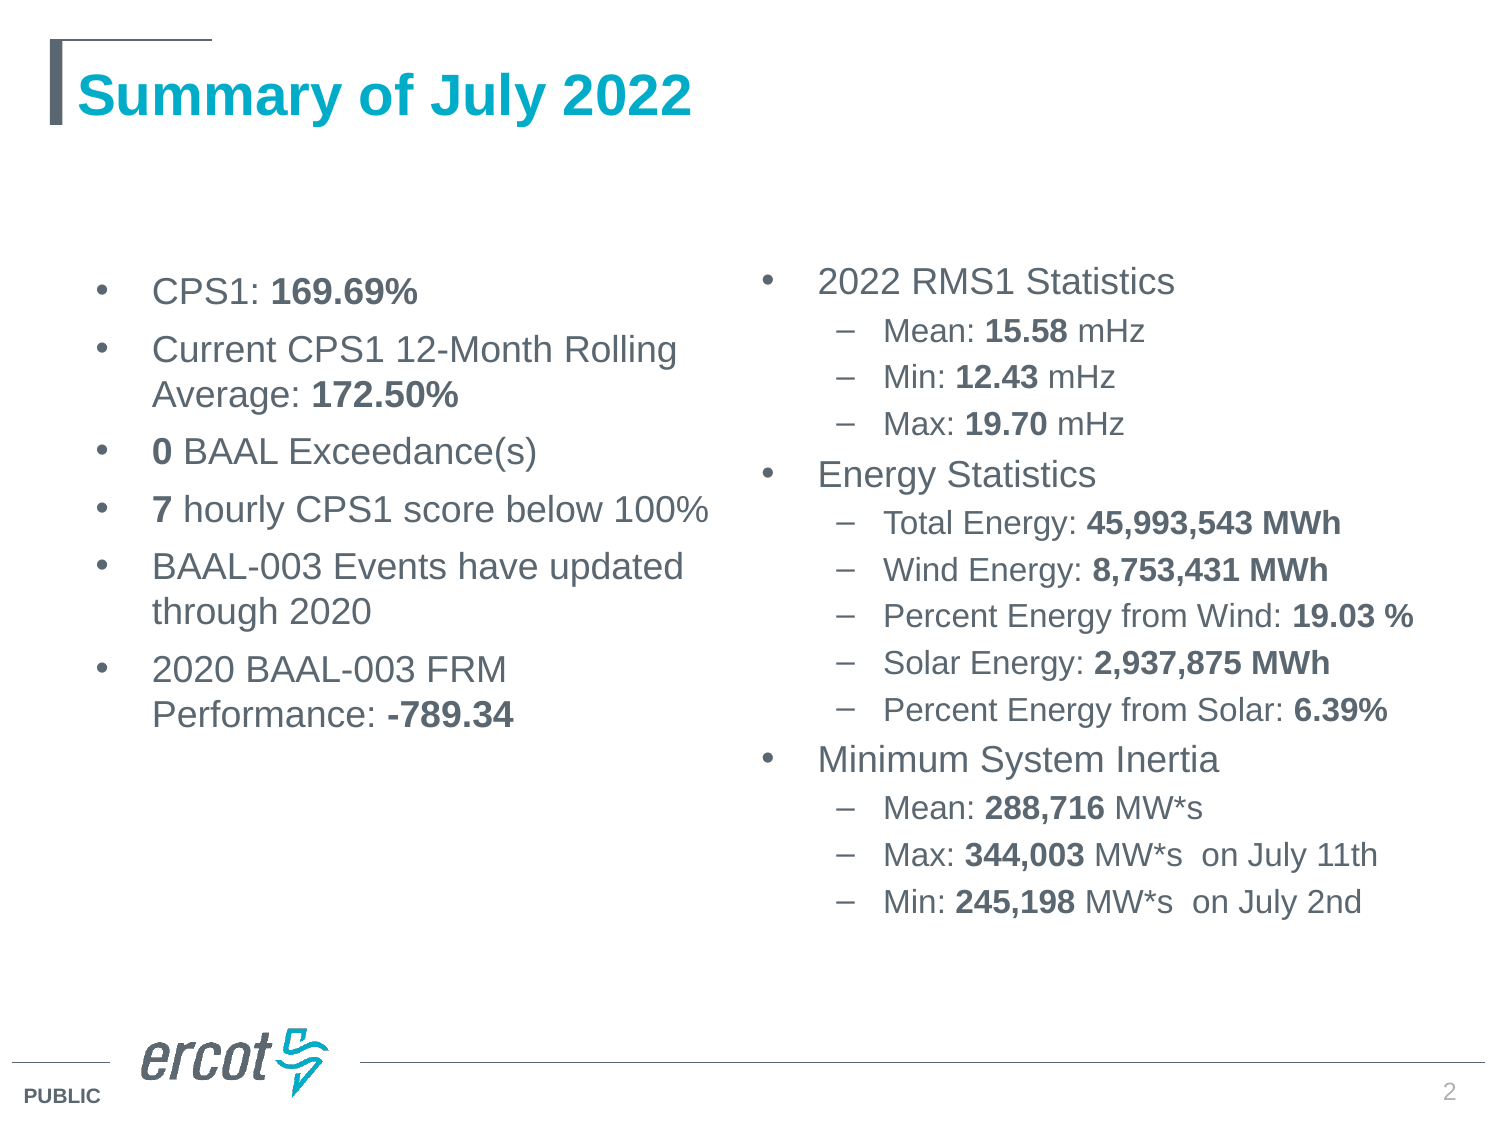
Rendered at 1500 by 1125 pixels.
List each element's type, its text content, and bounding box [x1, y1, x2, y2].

picture [137, 1024, 332, 1100]
list CPS1: 169.69% Current CPS1 12-Month Rolling Average: 172.50% 0 BAAL Exceedance(s) 7 hourly CPS1 score below 100% BAAL-003 Events have updated through 2020 2020 BAAL-003 FRM Performance: -789.34 [80, 259, 746, 935]
title Summary of July 2022 [62, 50, 1450, 118]
text_box 2022 RMS1 Statistics Mean: 15.58 mHz Min: 12.43 mHz Max: 19.70 mHz Energy Statistics Total Energy: 45,993,543 MWh Wind Energy: 8,753,431 MWh Percent Energy from Wind: 19.03 % Solar Energy: 2,937,875 MWh Percent Energy from Solar: 6.39% Minimum System Inertia Mean: 288,716 MW*s Max: 344,003 MW*s on July 11th Min: 245,198 MW*s on July 2nd [746, 249, 1488, 1025]
slide_number 2 [1412, 1076, 1488, 1104]
